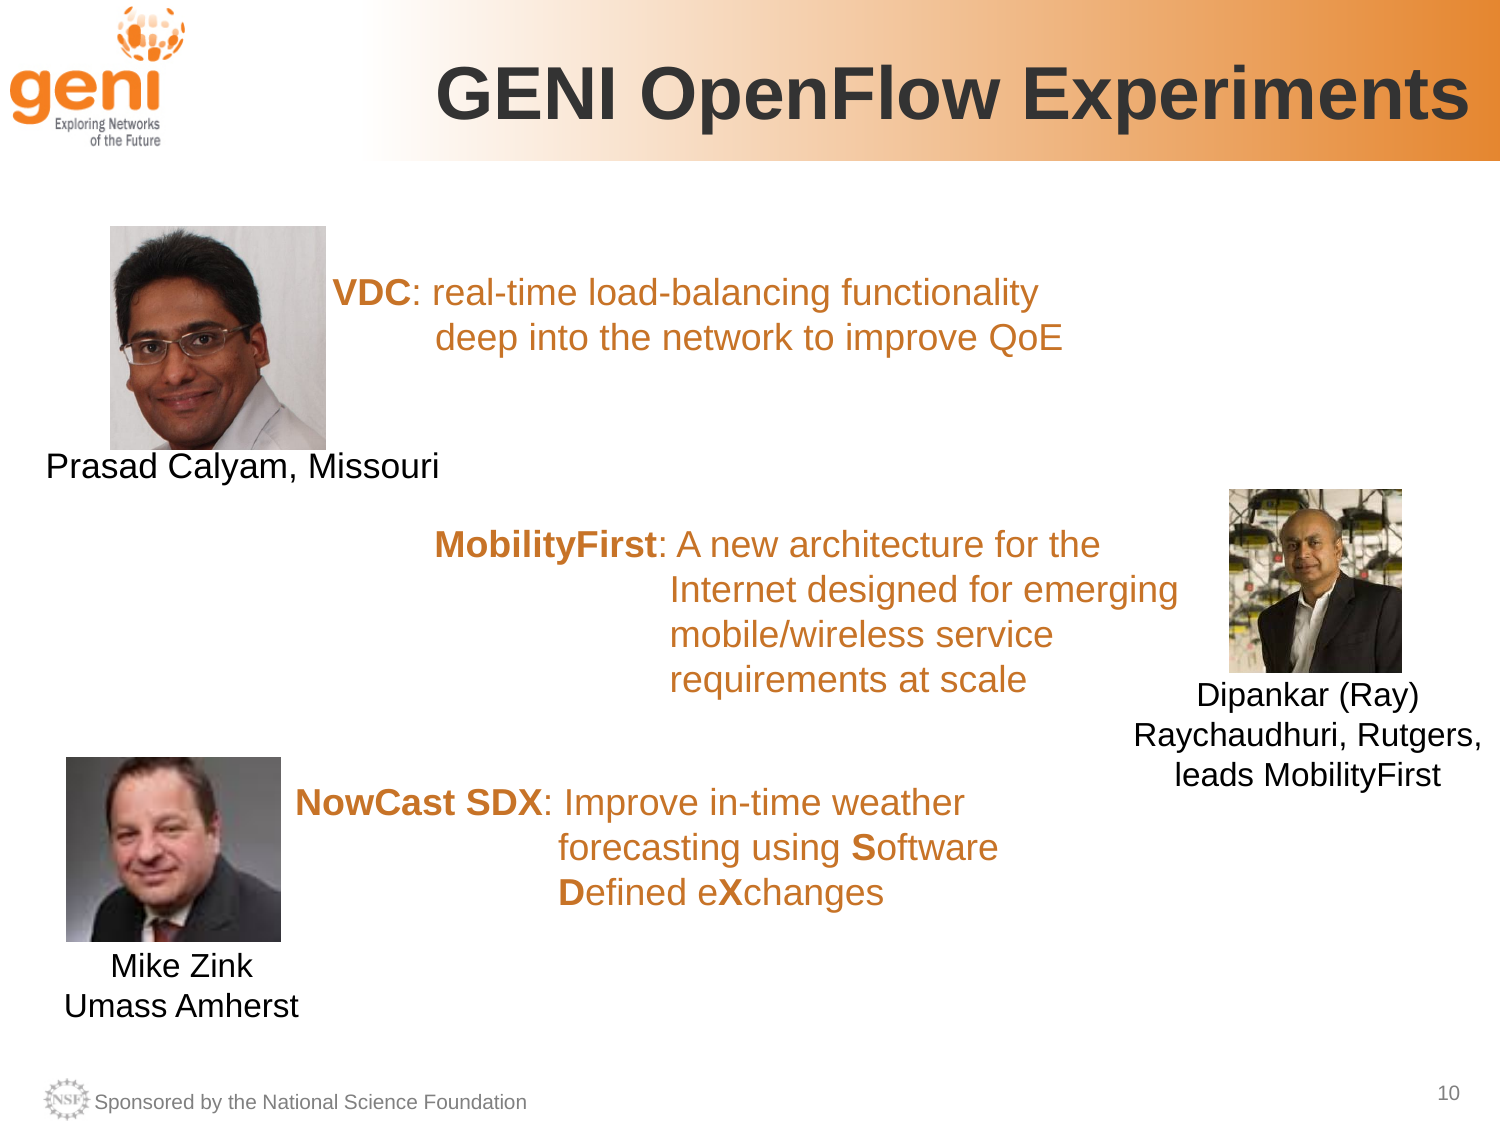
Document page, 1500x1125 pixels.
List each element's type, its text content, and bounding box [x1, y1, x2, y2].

picture [10, 6, 185, 155]
picture [1229, 489, 1403, 673]
picture [109, 226, 326, 450]
text_box VDC: real-time load-balancing functionality deep into the network to improve QoE [330, 261, 1110, 411]
title GENI OpenFlow Experiments [123, 12, 1488, 167]
text_box Mike Zink Umass Amherst [45, 941, 318, 1028]
text_box NowCast SDX: Improve in-time weather forecasting using Software Defined eXchanges [285, 770, 1107, 921]
picture [43, 1078, 91, 1121]
text_box MobilityFirst: A new architecture for the Internet designed for emerging mobile/wireless service requirements at scale [419, 512, 1246, 753]
text_box Prasad Calyam, Missouri [45, 440, 456, 489]
text_box Dipankar (Ray) Raychaudhuri, Rutgers, leads MobilityFirst [1101, 676, 1500, 791]
picture [66, 757, 281, 942]
